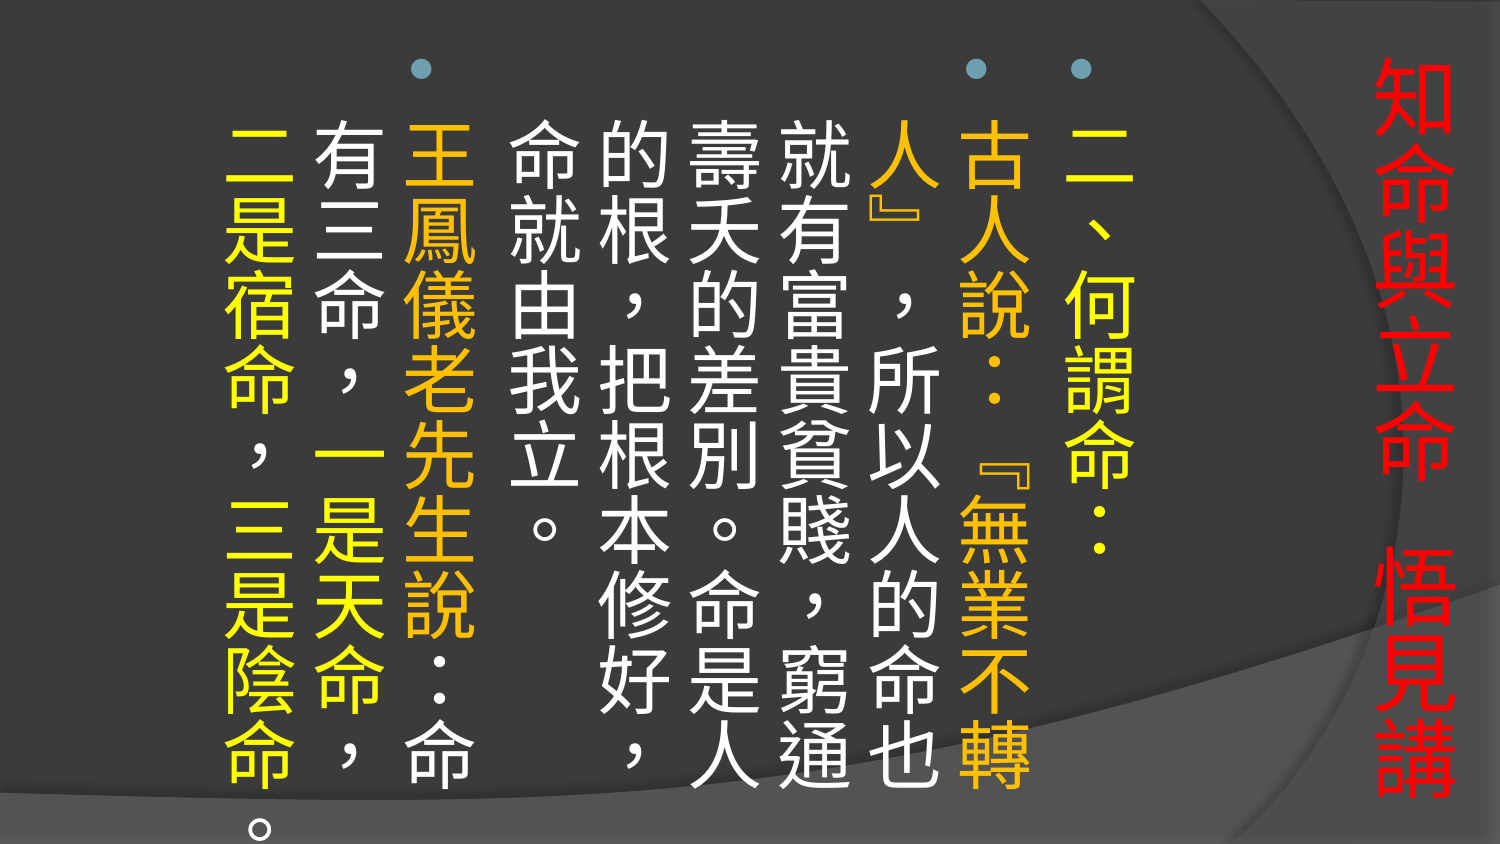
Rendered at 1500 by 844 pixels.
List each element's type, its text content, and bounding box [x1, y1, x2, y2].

title 知命與立命 悟見講 [1352, 43, 1473, 812]
list 二、何謂命： 古人說：『無業不轉人』，所以人的命也就有富貴貧賤，窮通壽夭的差別。命是人的根，把根本修好，命就由我立。 王鳳儀老先生說：命有三命，一是天命，二是宿命，三是陰命。 [29, 33, 1329, 812]
